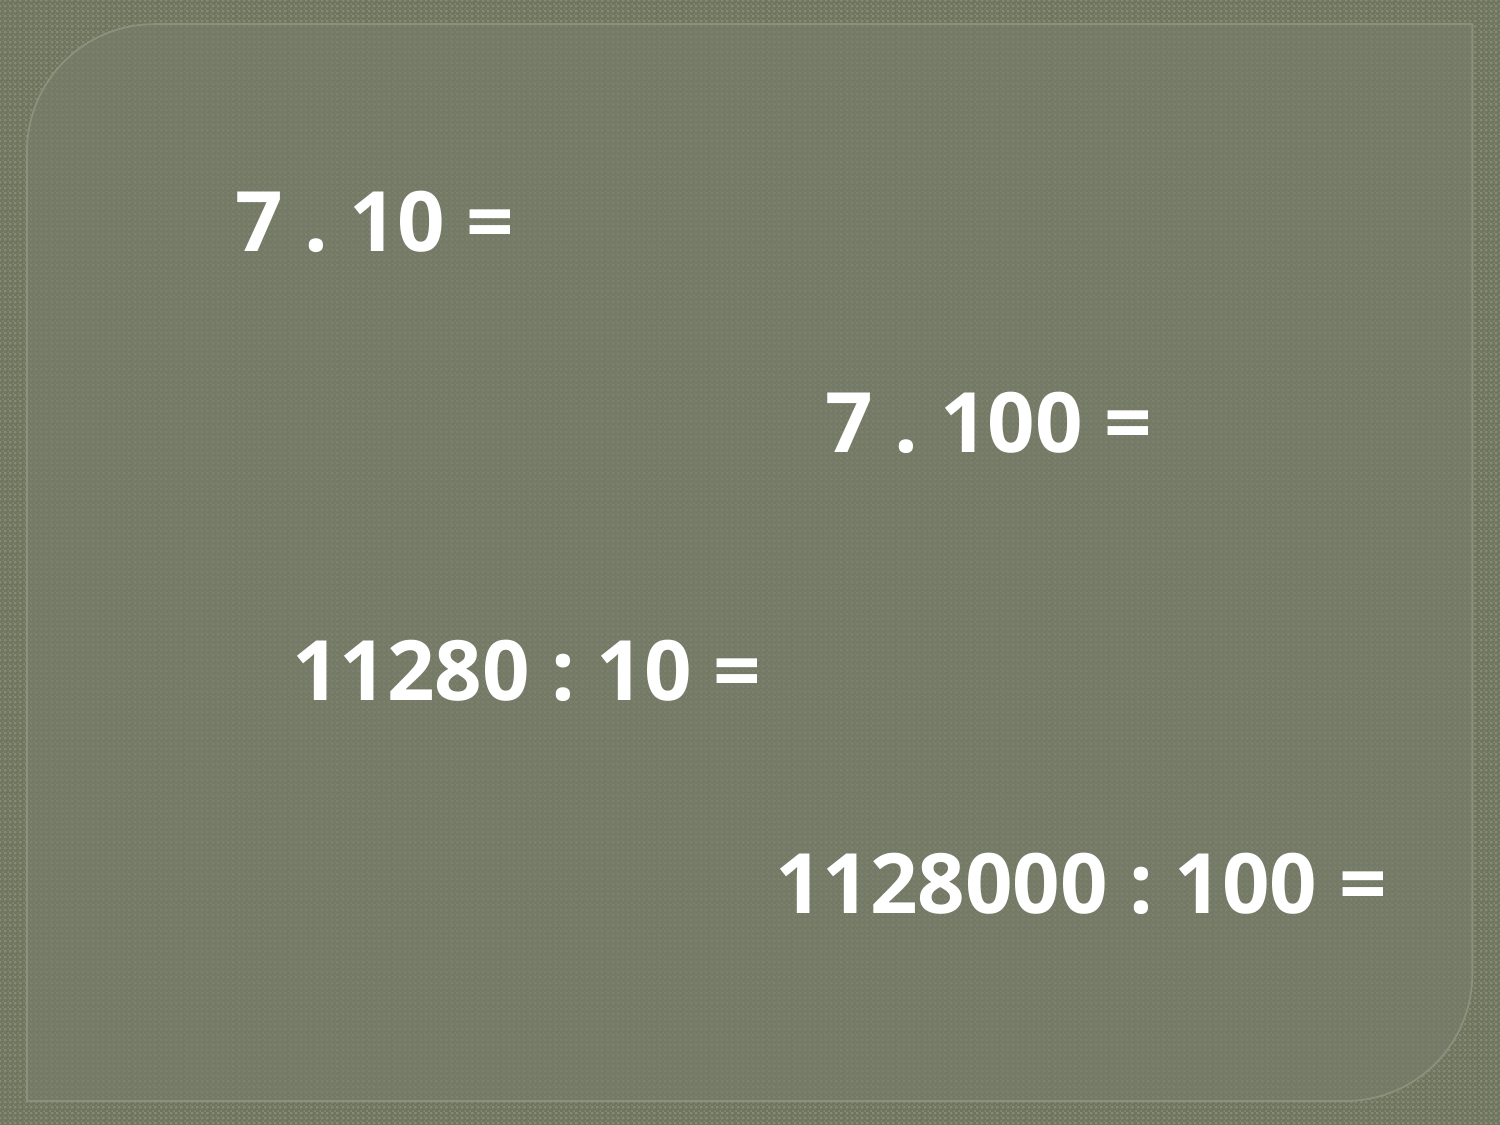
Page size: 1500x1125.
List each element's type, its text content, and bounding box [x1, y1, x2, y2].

text_box 7 . 10 = [220, 160, 530, 276]
text_box 7 . 100 = [810, 361, 1167, 477]
text_box 1128000 : 100 = [760, 822, 1402, 938]
text_box 11280 : 10 = [277, 609, 777, 725]
